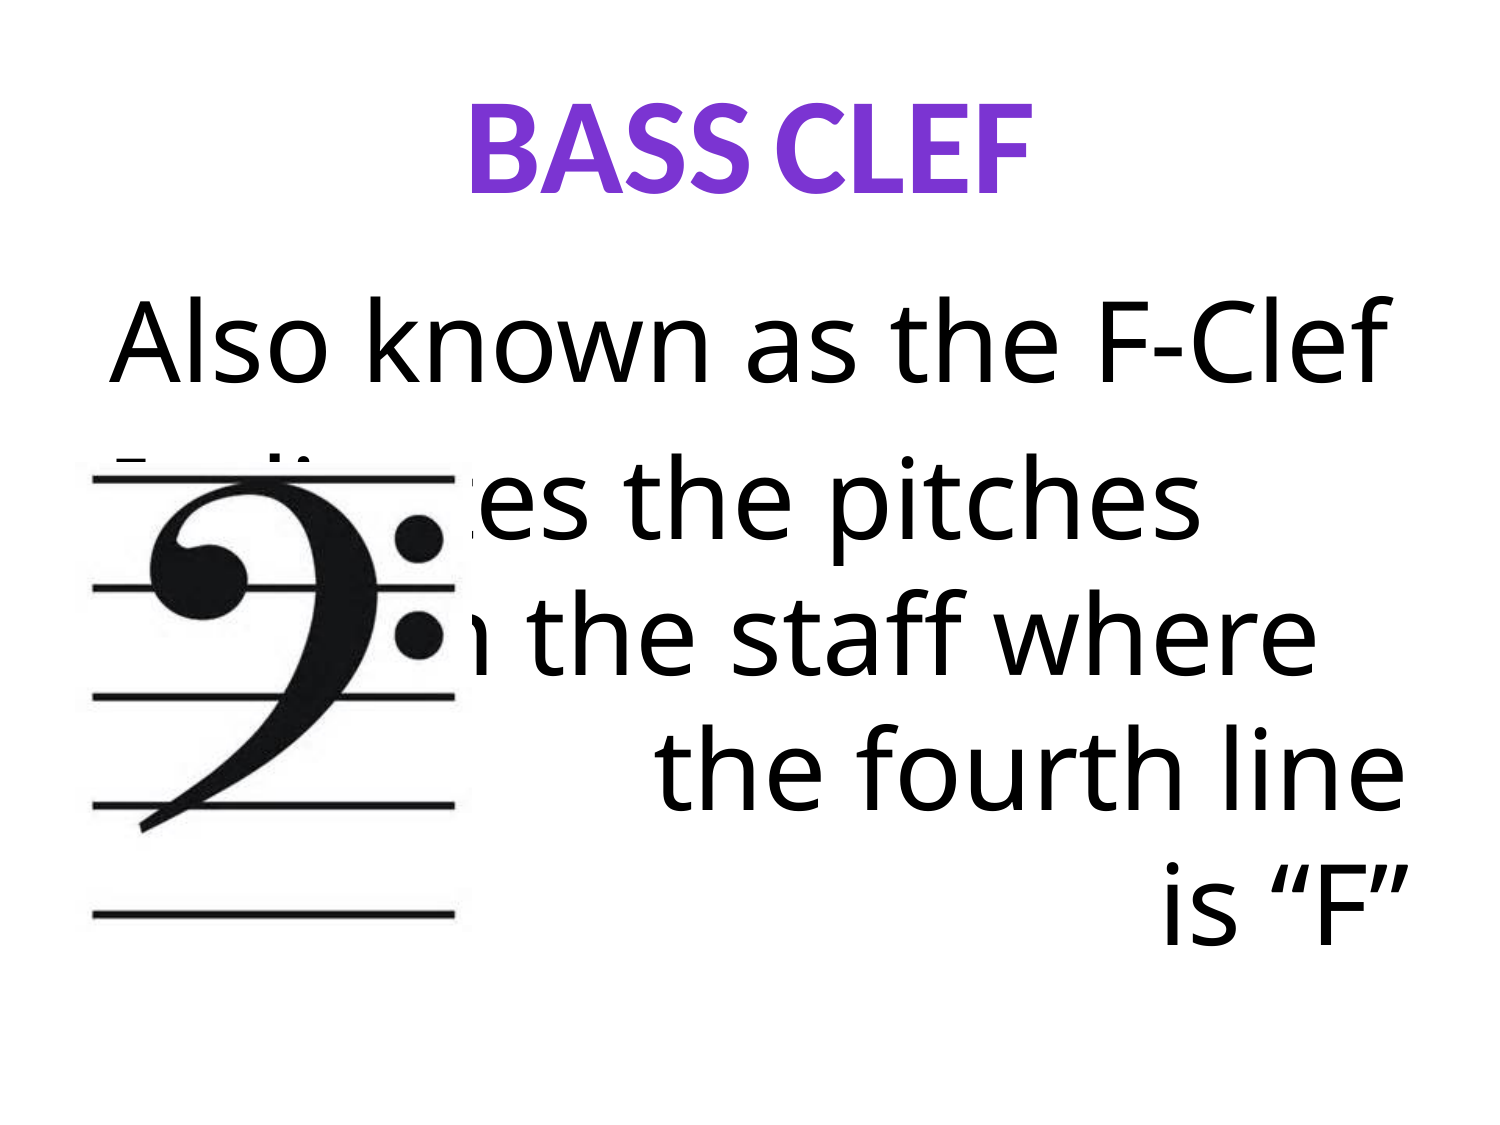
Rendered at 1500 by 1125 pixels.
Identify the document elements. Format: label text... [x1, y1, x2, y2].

title Bass Clef [75, 45, 1425, 233]
list Also known as the F-Clef Indicates the pitches on the staff where the fourth line is “F” [75, 262, 1425, 1005]
picture [74, 462, 472, 932]
